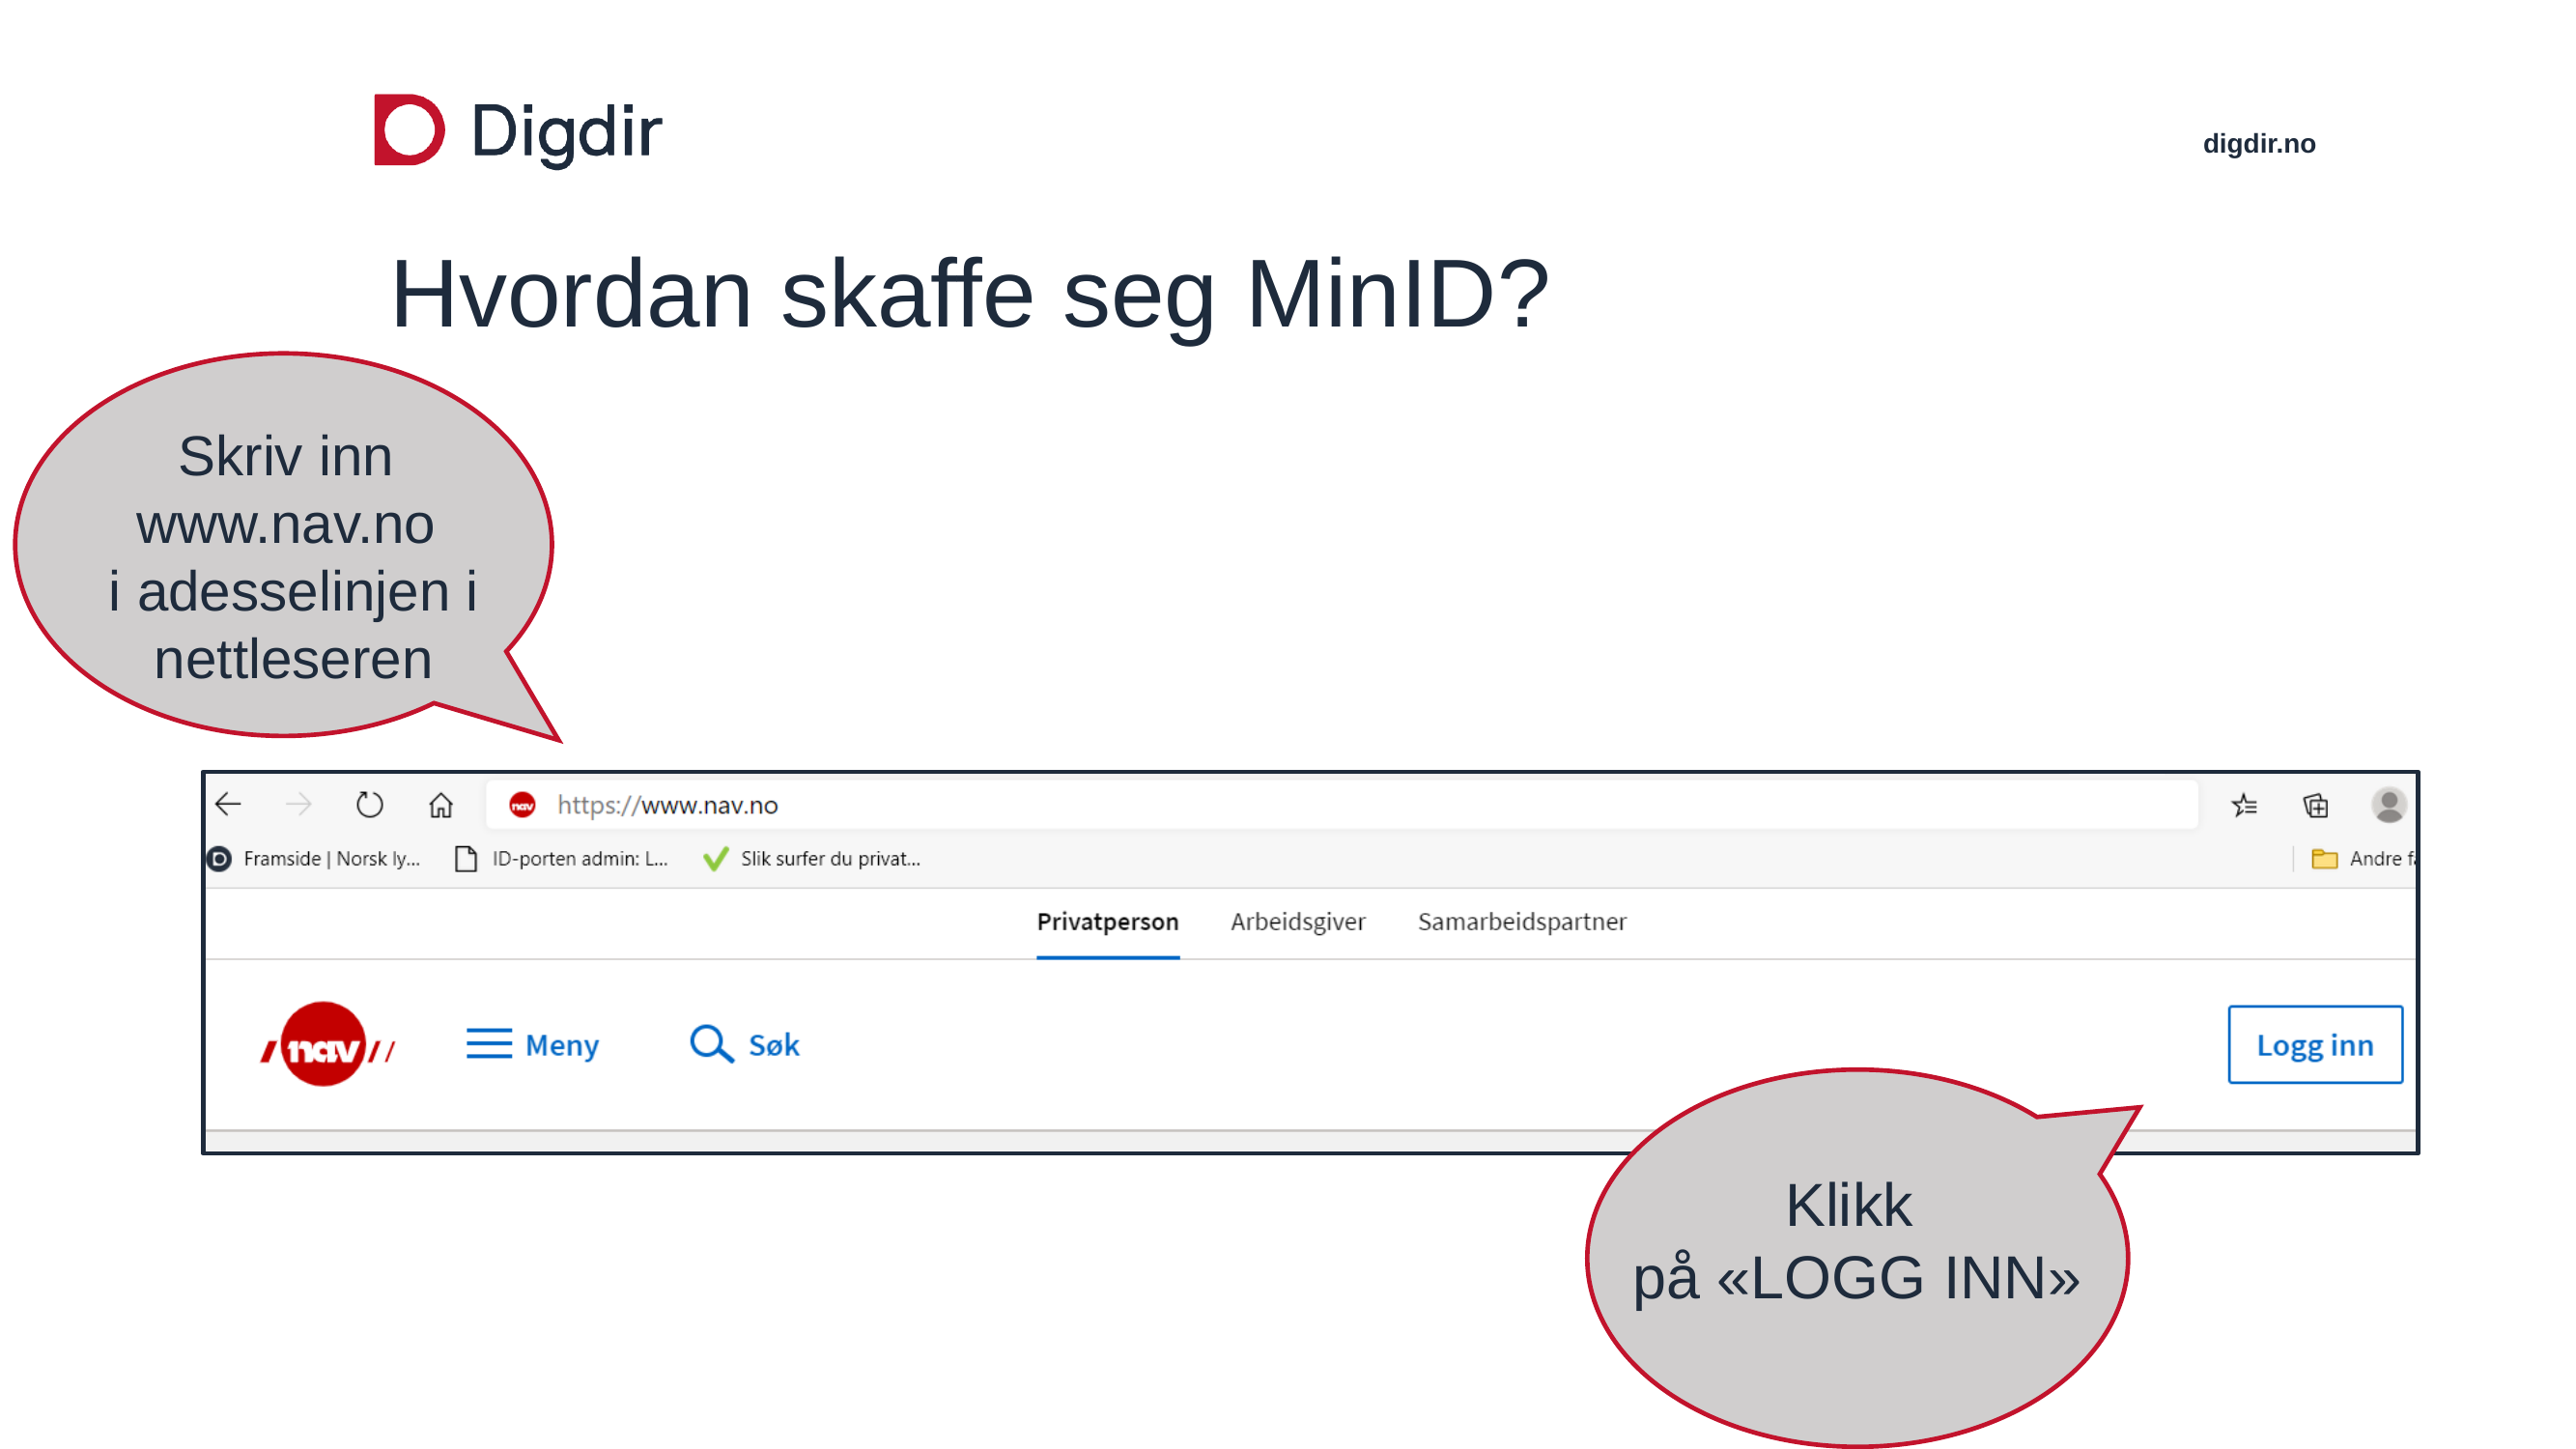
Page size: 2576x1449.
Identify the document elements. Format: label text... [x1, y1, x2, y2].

picture [354, 73, 682, 185]
text_box Klikk på «LOGG INN» [1618, 1158, 2097, 1319]
title Hvordan skaffe seg MinID? [389, 238, 1900, 348]
text_box [88, 353, 479, 412]
text_box [1586, 1151, 2129, 1448]
text_box [14, 491, 25, 598]
picture [205, 774, 2416, 1151]
text_box Skriv inn www.nav.no i adesselinjen i nettleseren [25, 412, 563, 771]
